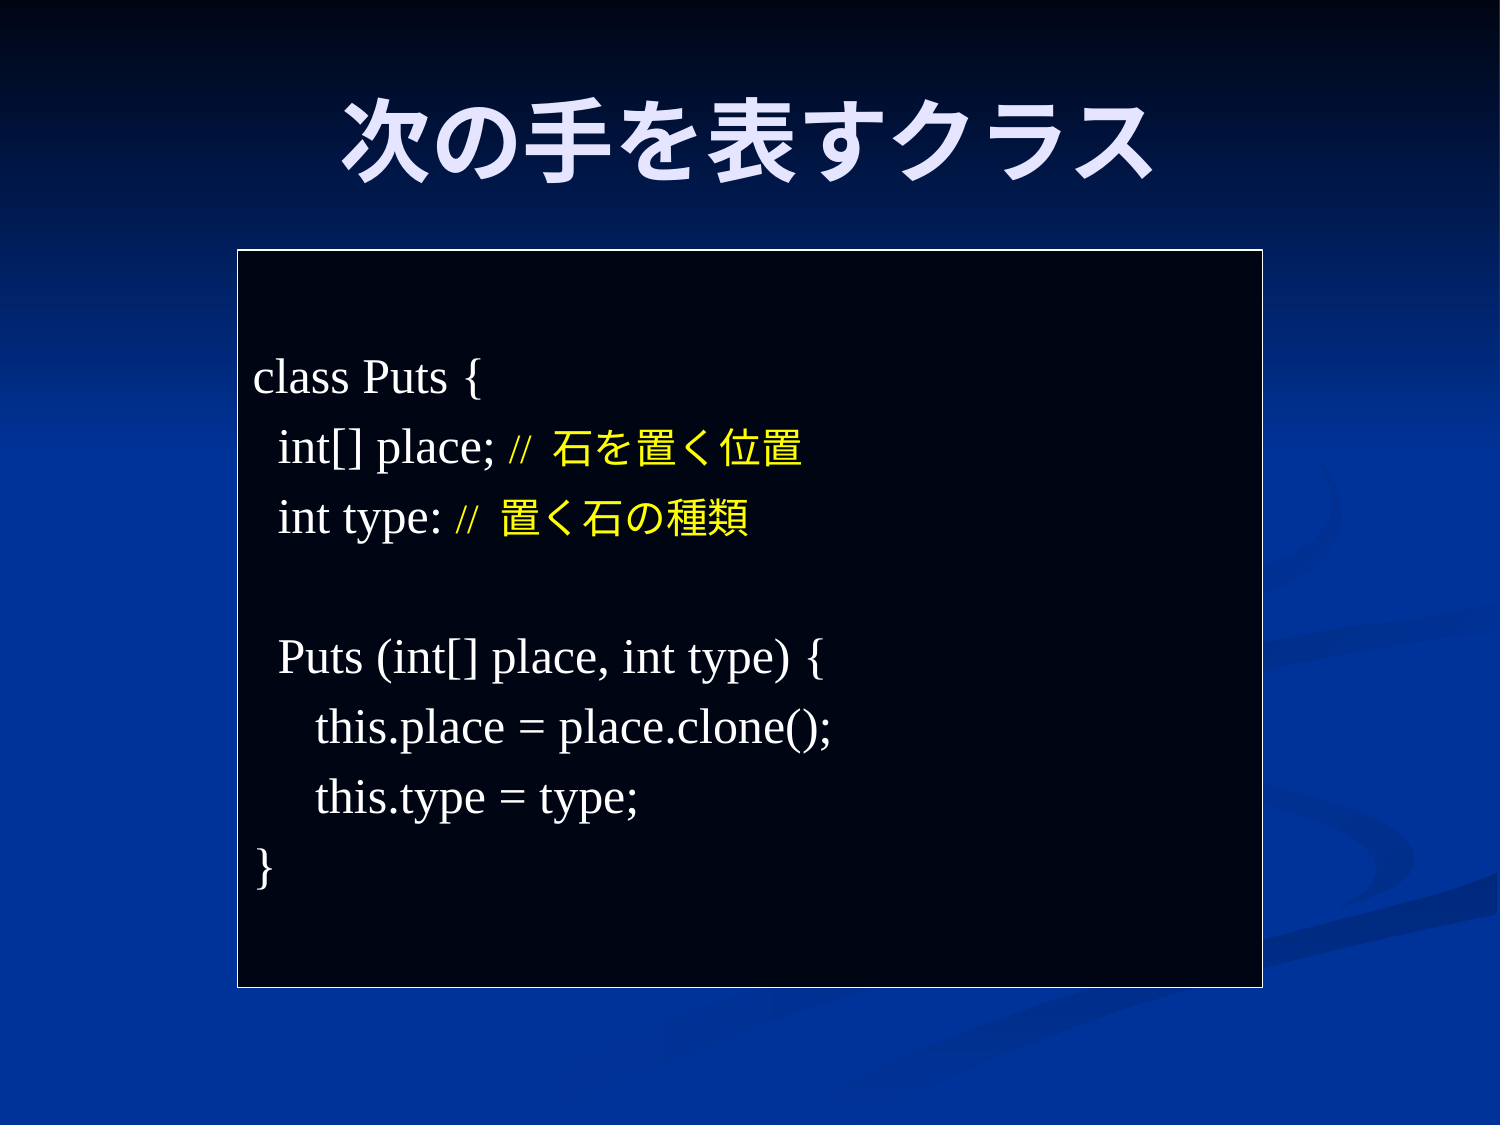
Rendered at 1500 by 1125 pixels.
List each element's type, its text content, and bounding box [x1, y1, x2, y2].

text_box class Puts { int[] place; // 石を置く位置 int type: // 置く石の種類 Puts (int[] place, int type) { this.place = place.clone(); this.type = type; } [237, 249, 1263, 988]
title 次の手を表すクラス [75, 45, 1425, 233]
